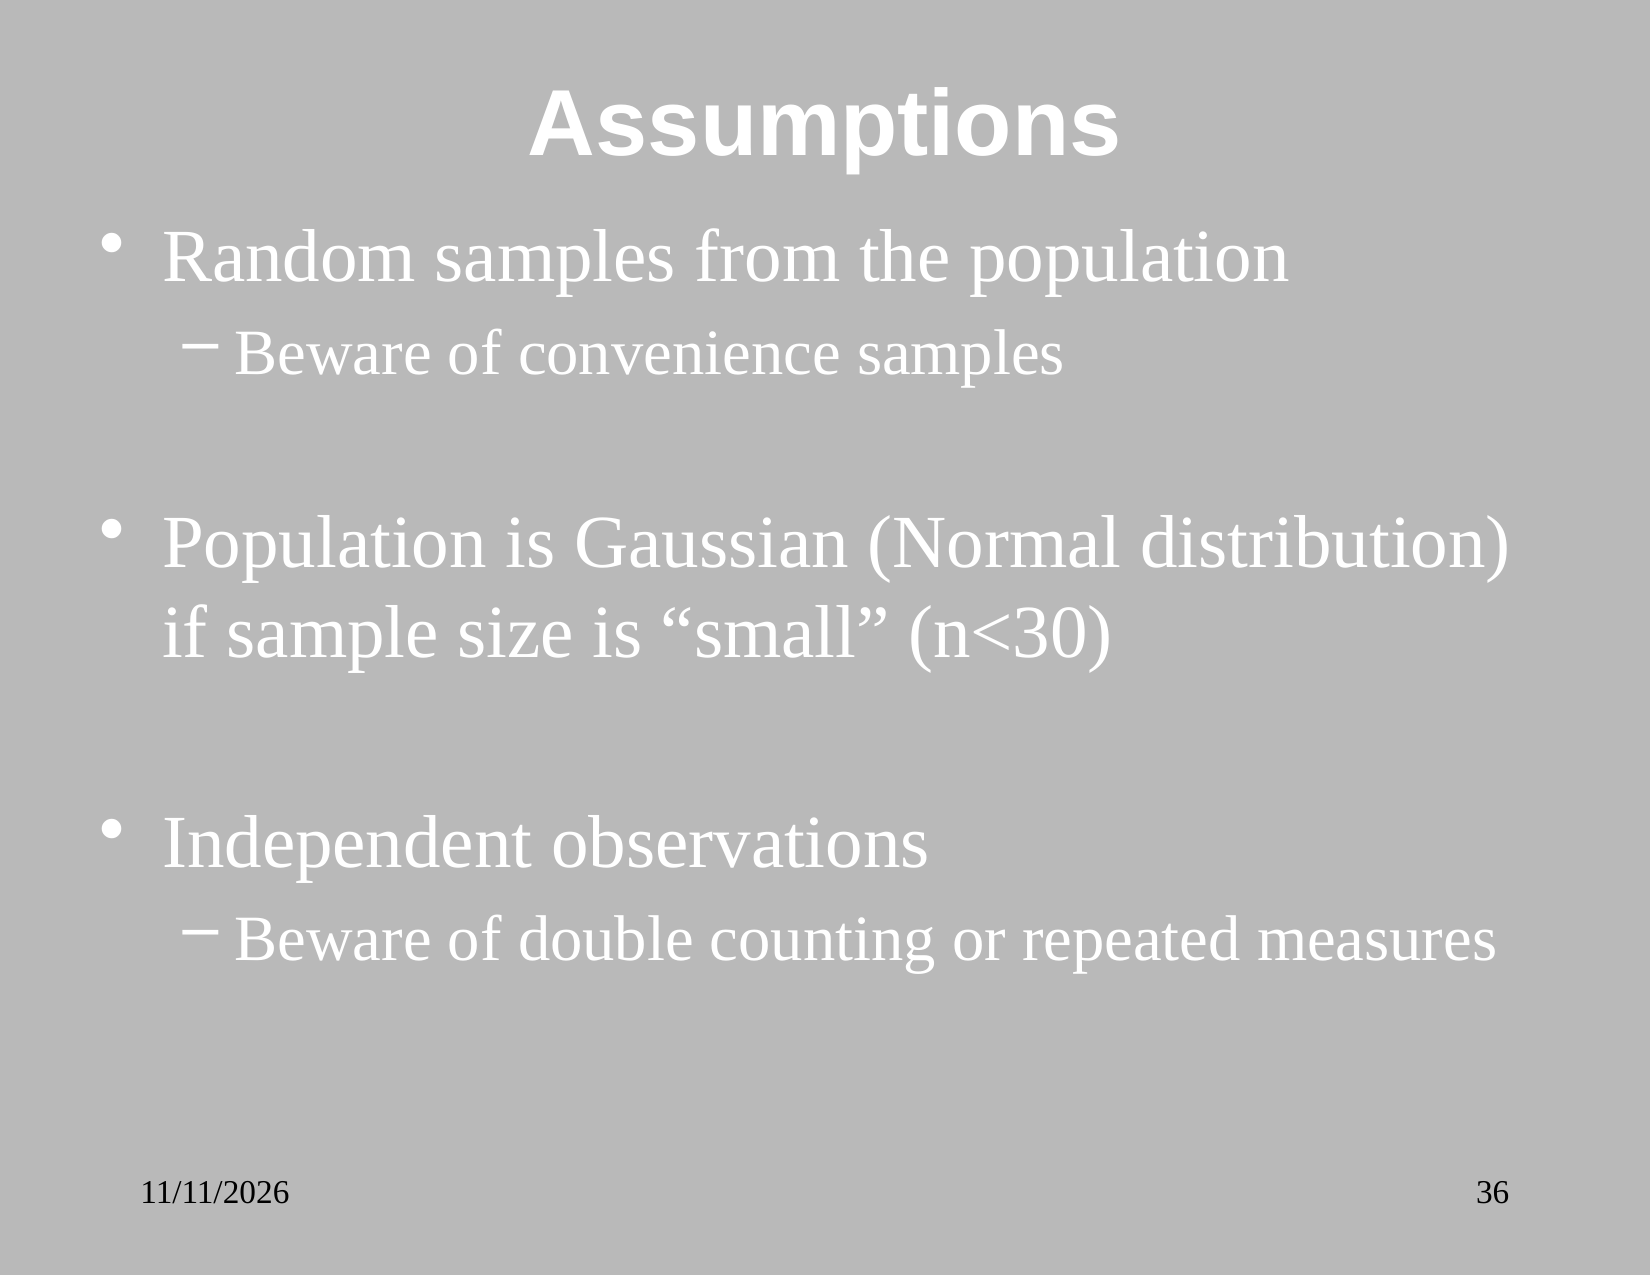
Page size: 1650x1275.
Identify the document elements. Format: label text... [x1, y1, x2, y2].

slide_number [123, 1161, 468, 1247]
title Assumptions [82, 51, 1568, 185]
slide_number 36 [1182, 1161, 1527, 1247]
list Random samples from the population Beware of convenience samples Population is Gaussian (Normal distribution) if sample size is “small” (n<30) Independent observations Beware of double counting or repeated measures [82, 198, 1568, 1140]
